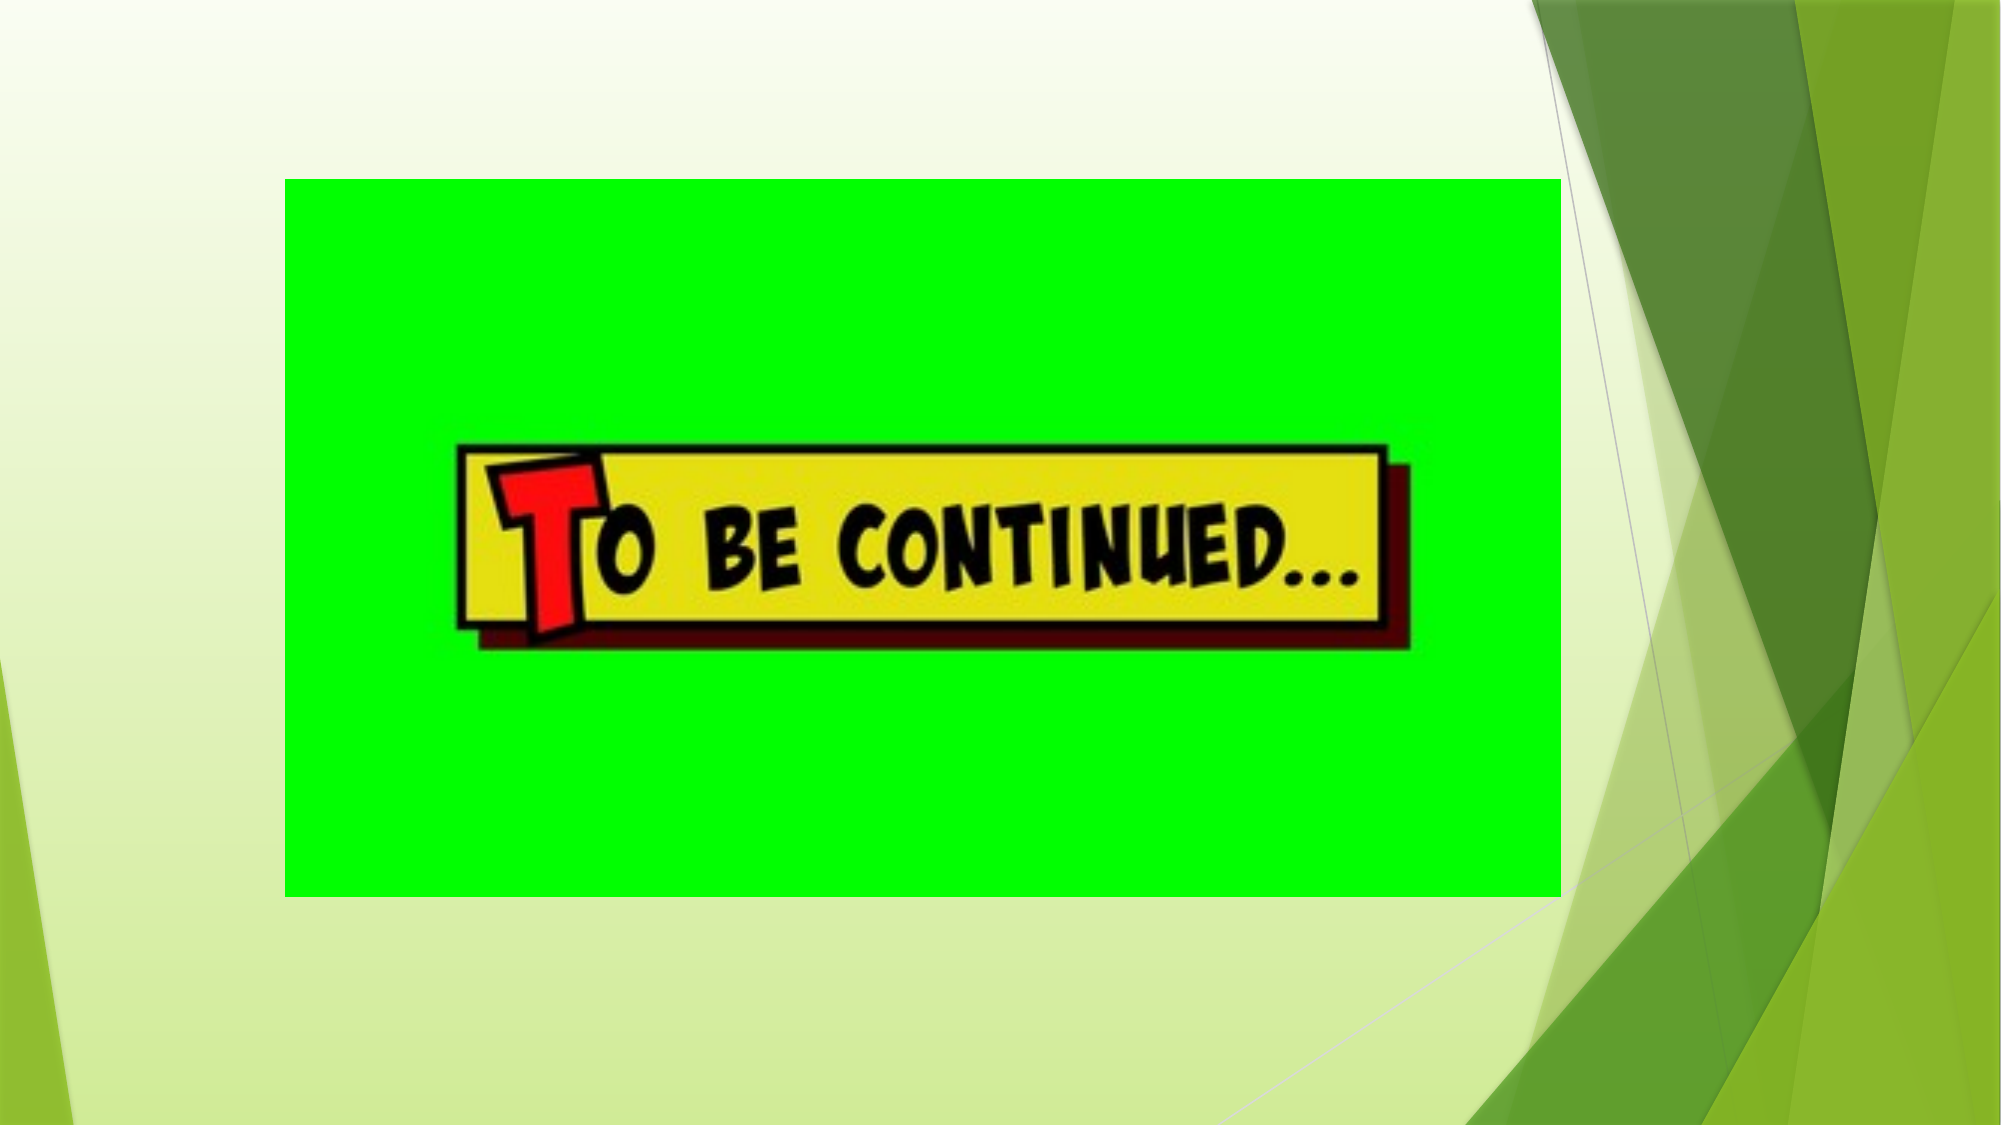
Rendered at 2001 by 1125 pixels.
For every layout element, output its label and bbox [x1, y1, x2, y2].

picture [284, 179, 1561, 898]
